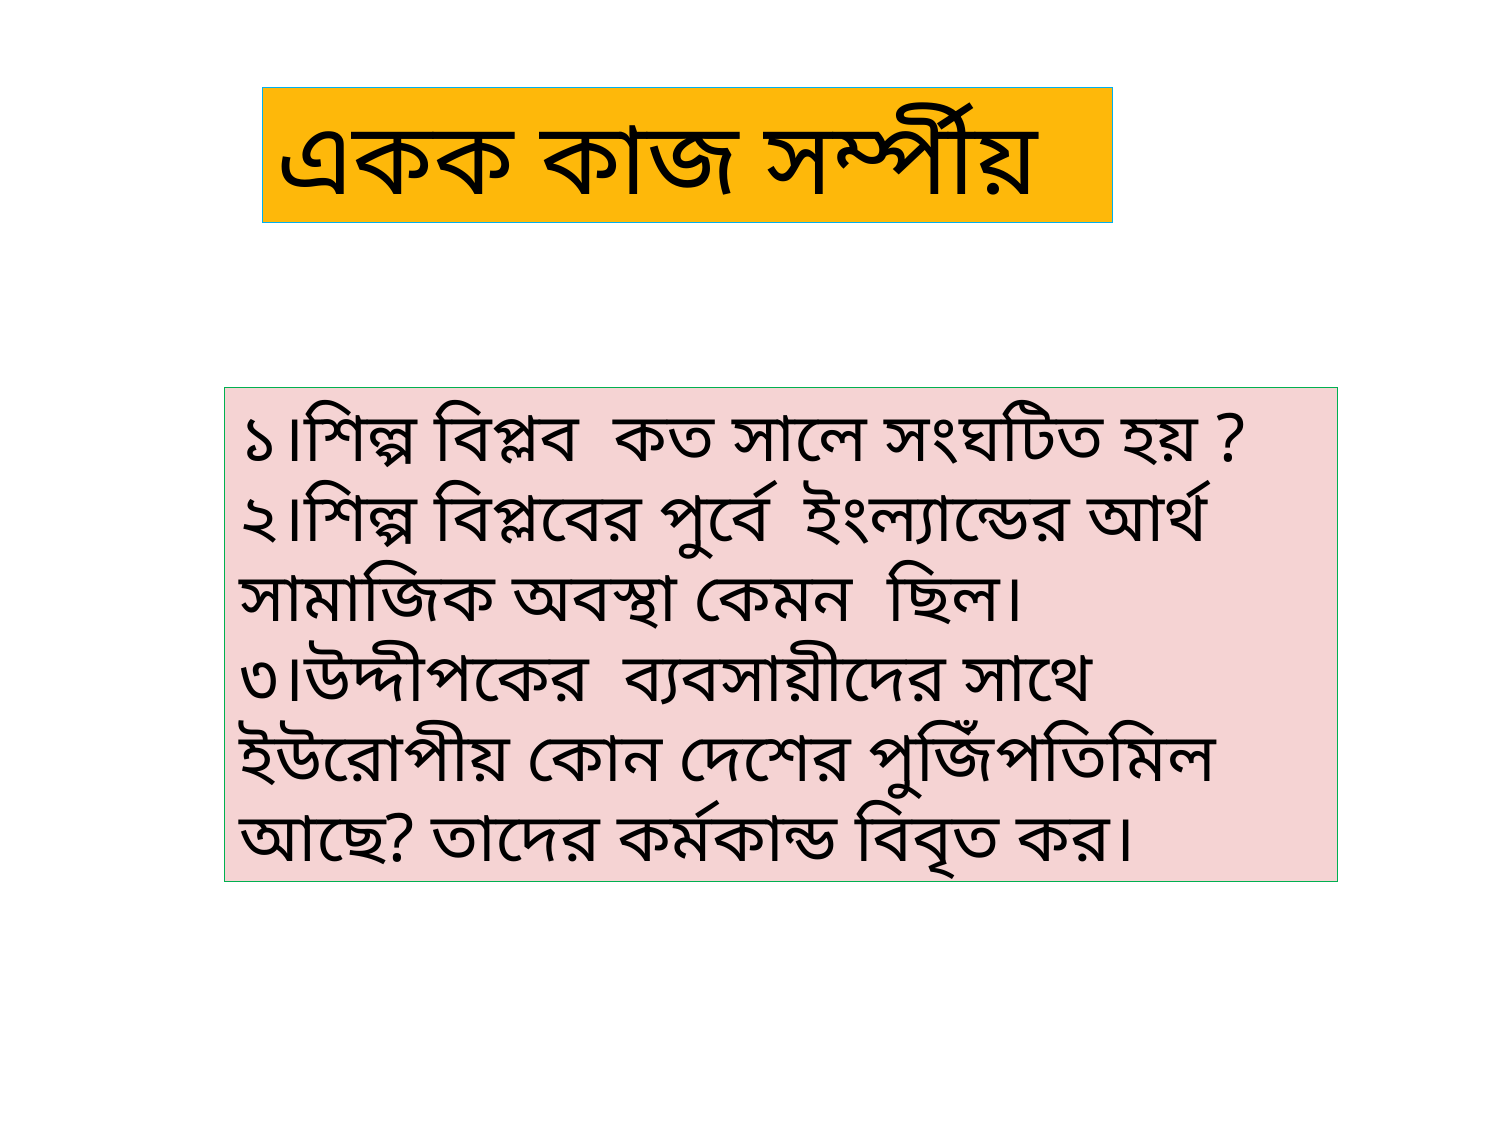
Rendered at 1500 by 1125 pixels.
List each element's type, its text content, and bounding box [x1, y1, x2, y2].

text_box একক কাজ সর্ম্পীয় [262, 87, 1113, 223]
text_box ১।শিল্প বিপ্লব কত সালে সংঘটিত হয় ? ২।শিল্প বিপ্লবের পুর্বে ইংল্যান্ডের আর্থ সামাজিক অবস্থা কেমন ছিল। ৩।উদ্দীপকের ব্যবসায়ীদের সাথে ইউরোপীয় কোন দেশের পুজিঁপতিমিল আছে? তাদের কর্মকান্ড বিবৃত কর। [224, 387, 1338, 882]
